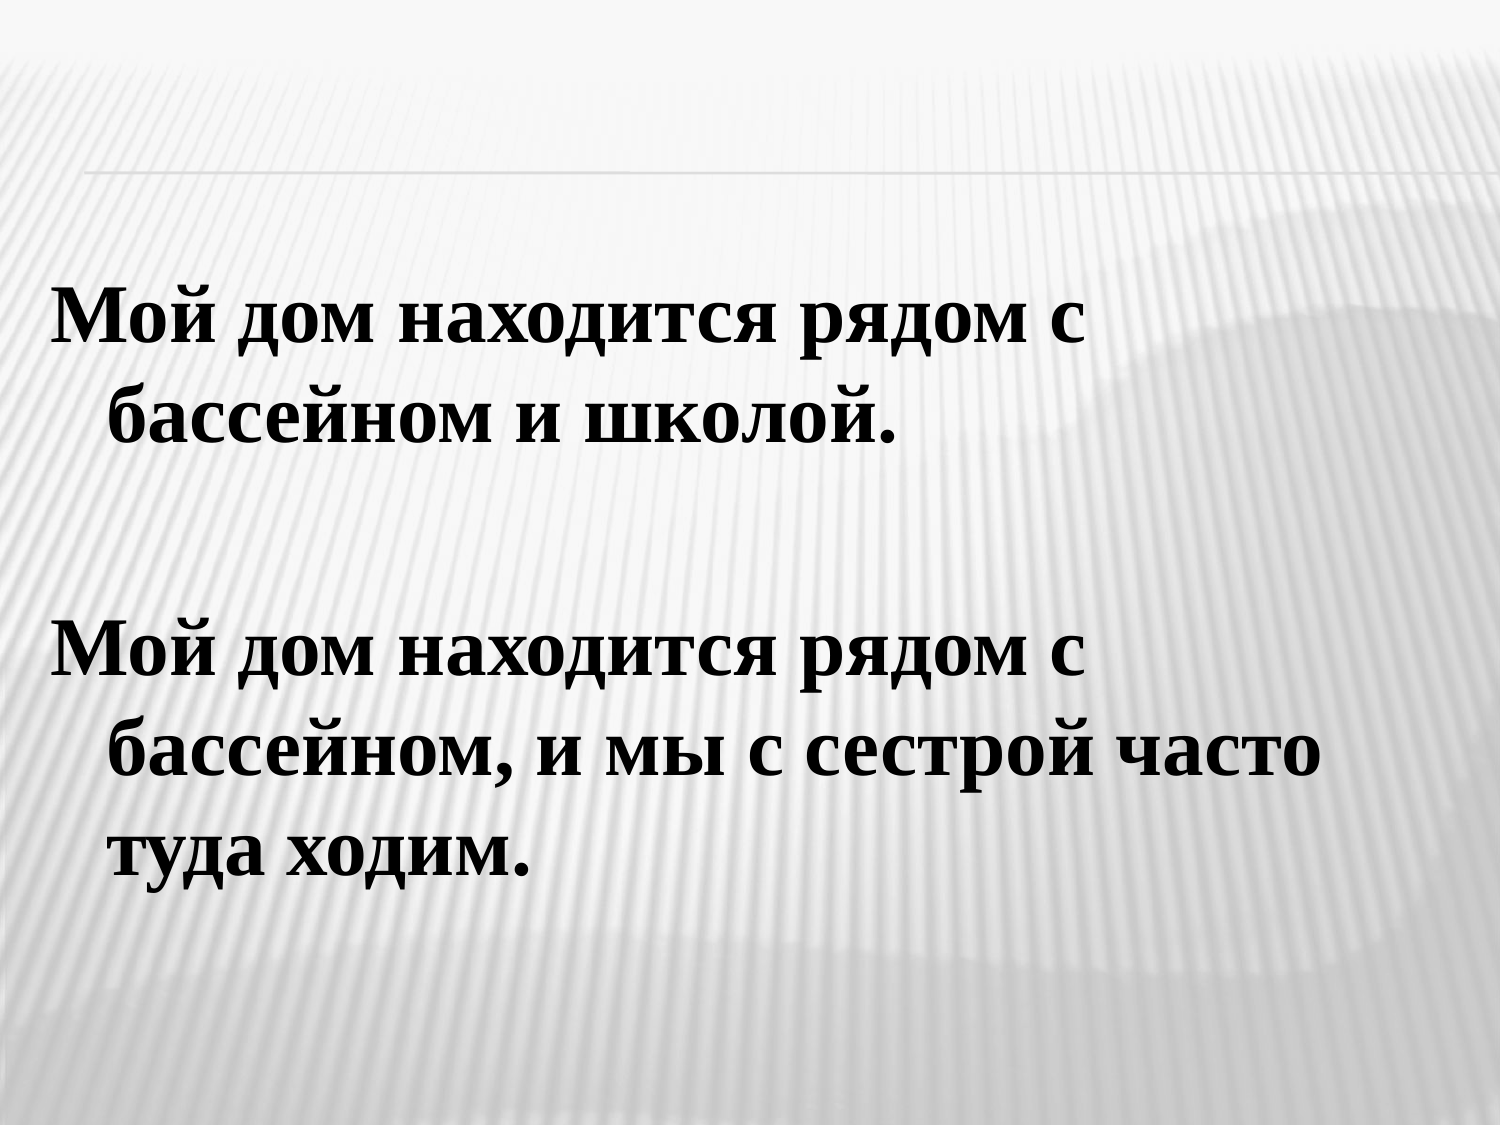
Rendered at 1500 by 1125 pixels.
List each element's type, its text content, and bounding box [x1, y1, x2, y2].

list Мой дом находится рядом с бассейном и школой. Мой дом находится рядом с бассейном, и мы с сестрой часто туда ходим. [35, 251, 1465, 1125]
